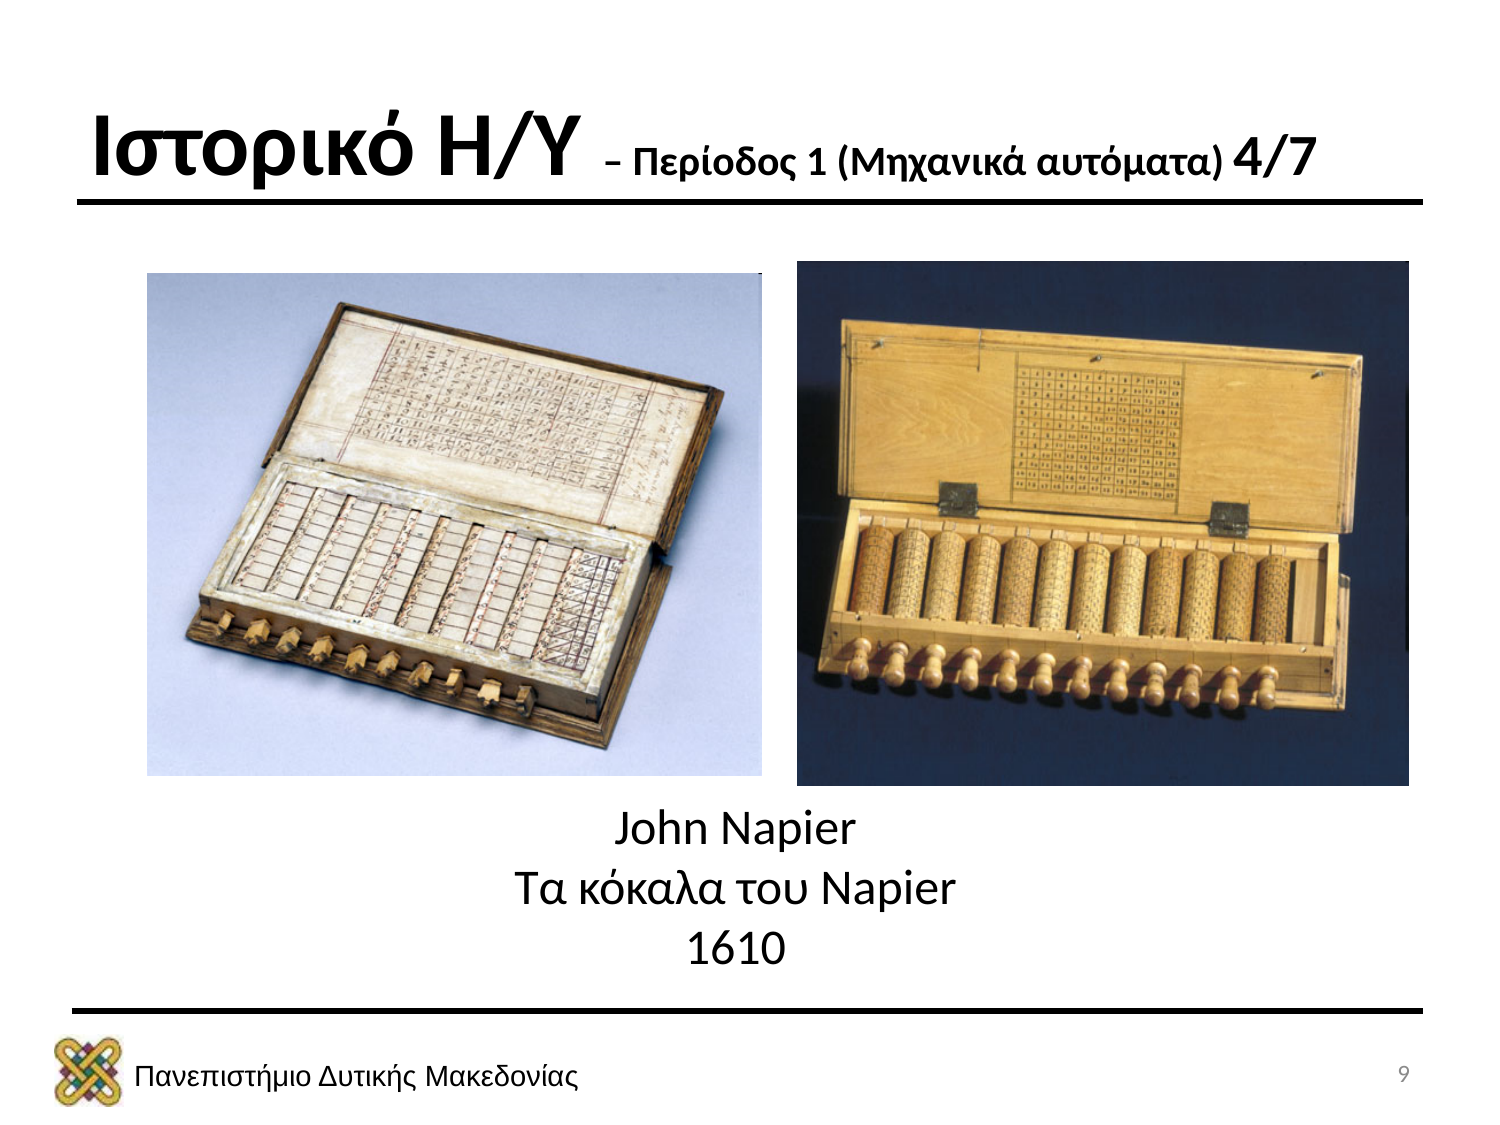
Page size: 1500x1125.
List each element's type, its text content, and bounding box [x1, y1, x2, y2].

title Ιστορικό Η/Υ – Περίοδος 1 (Μηχανικά αυτόματα) 4/7 [75, 45, 1425, 233]
slide_number 9 [1074, 1042, 1425, 1103]
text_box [147, 261, 1409, 982]
picture [54, 1034, 124, 1107]
